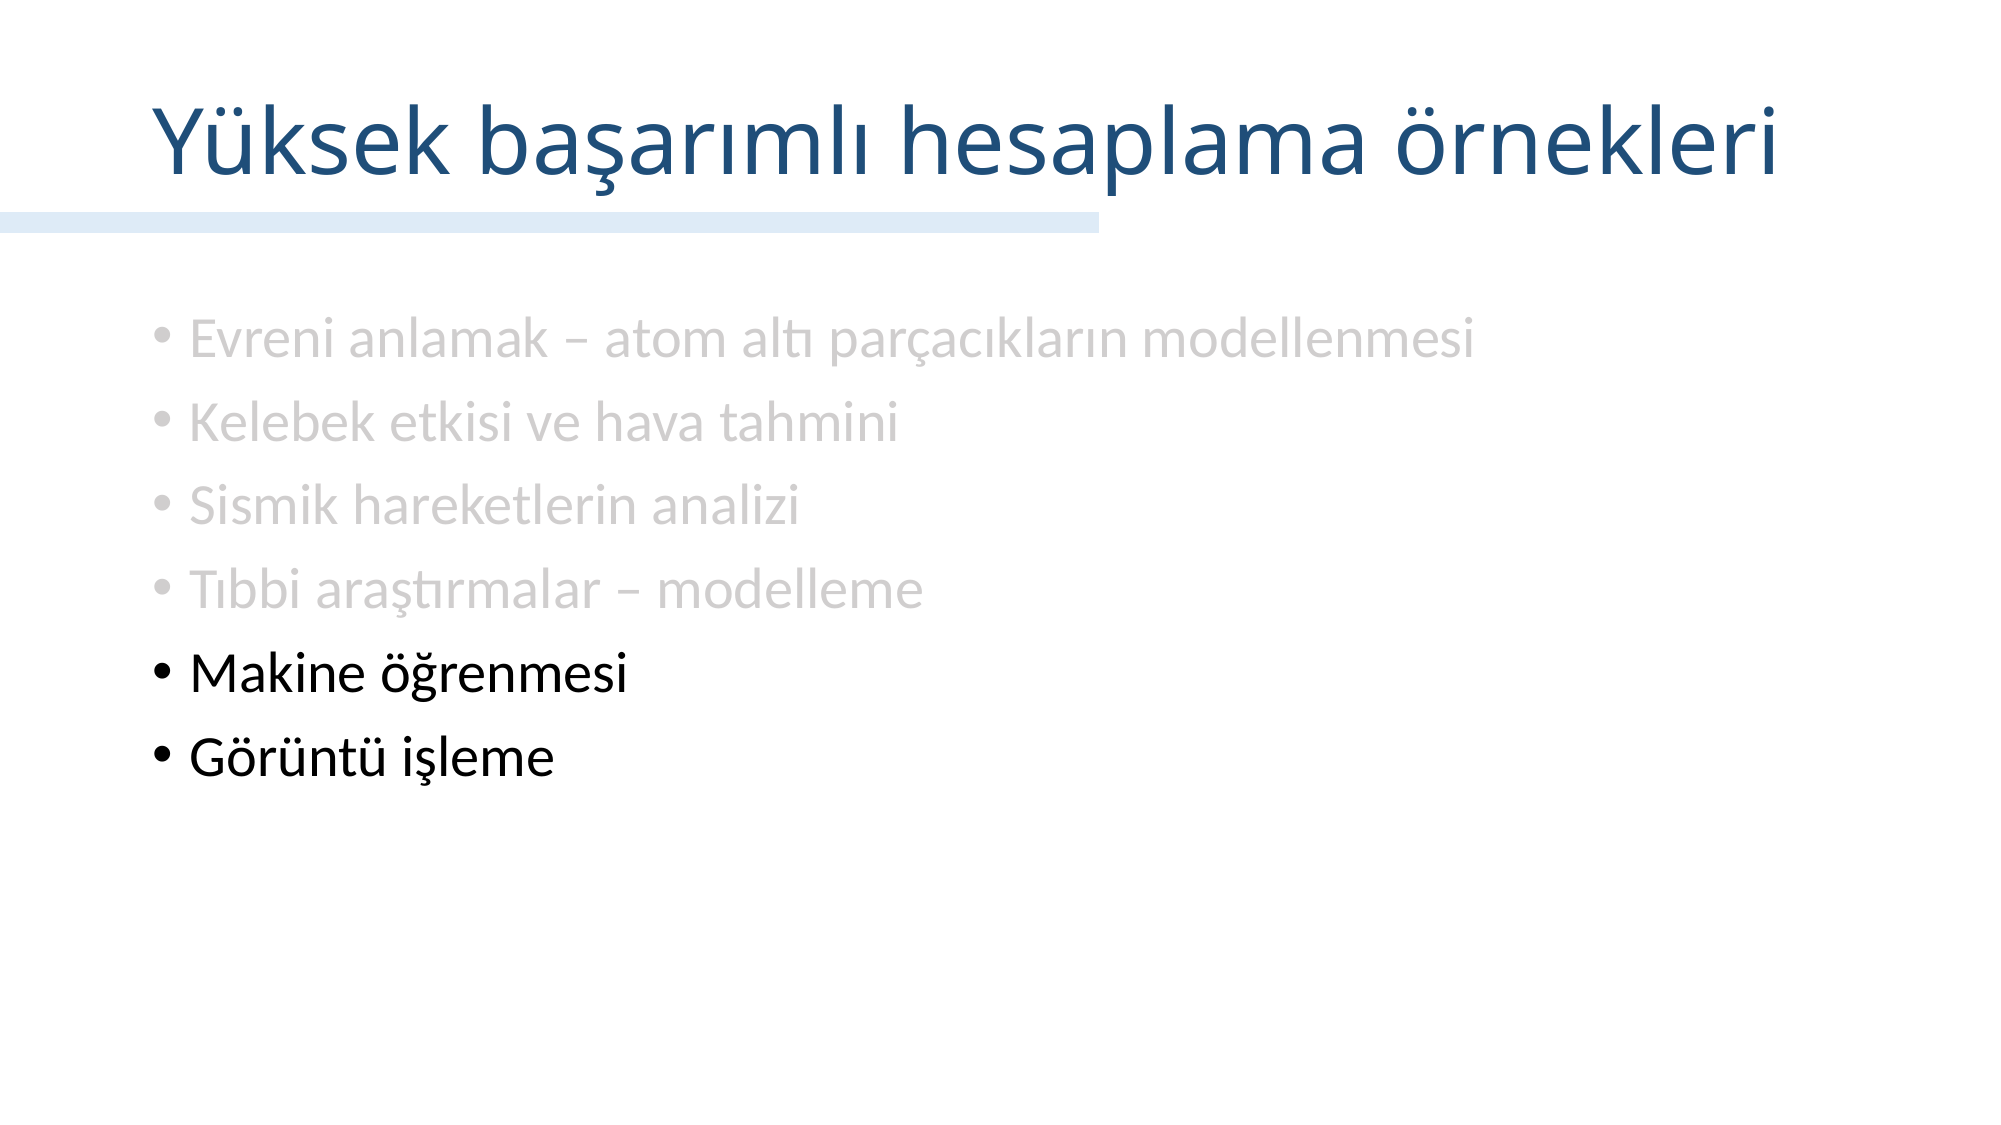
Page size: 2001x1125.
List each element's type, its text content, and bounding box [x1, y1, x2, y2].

title Yüksek başarımlı hesaplama örnekleri [137, 59, 1863, 231]
list Evreni anlamak – atom altı parçacıkların modellenmesi Kelebek etkisi ve hava tahmini Sismik hareketlerin analizi Tıbbi araştırmalar – modelleme Makine öğrenmesi Görüntü işleme [137, 299, 1863, 1014]
